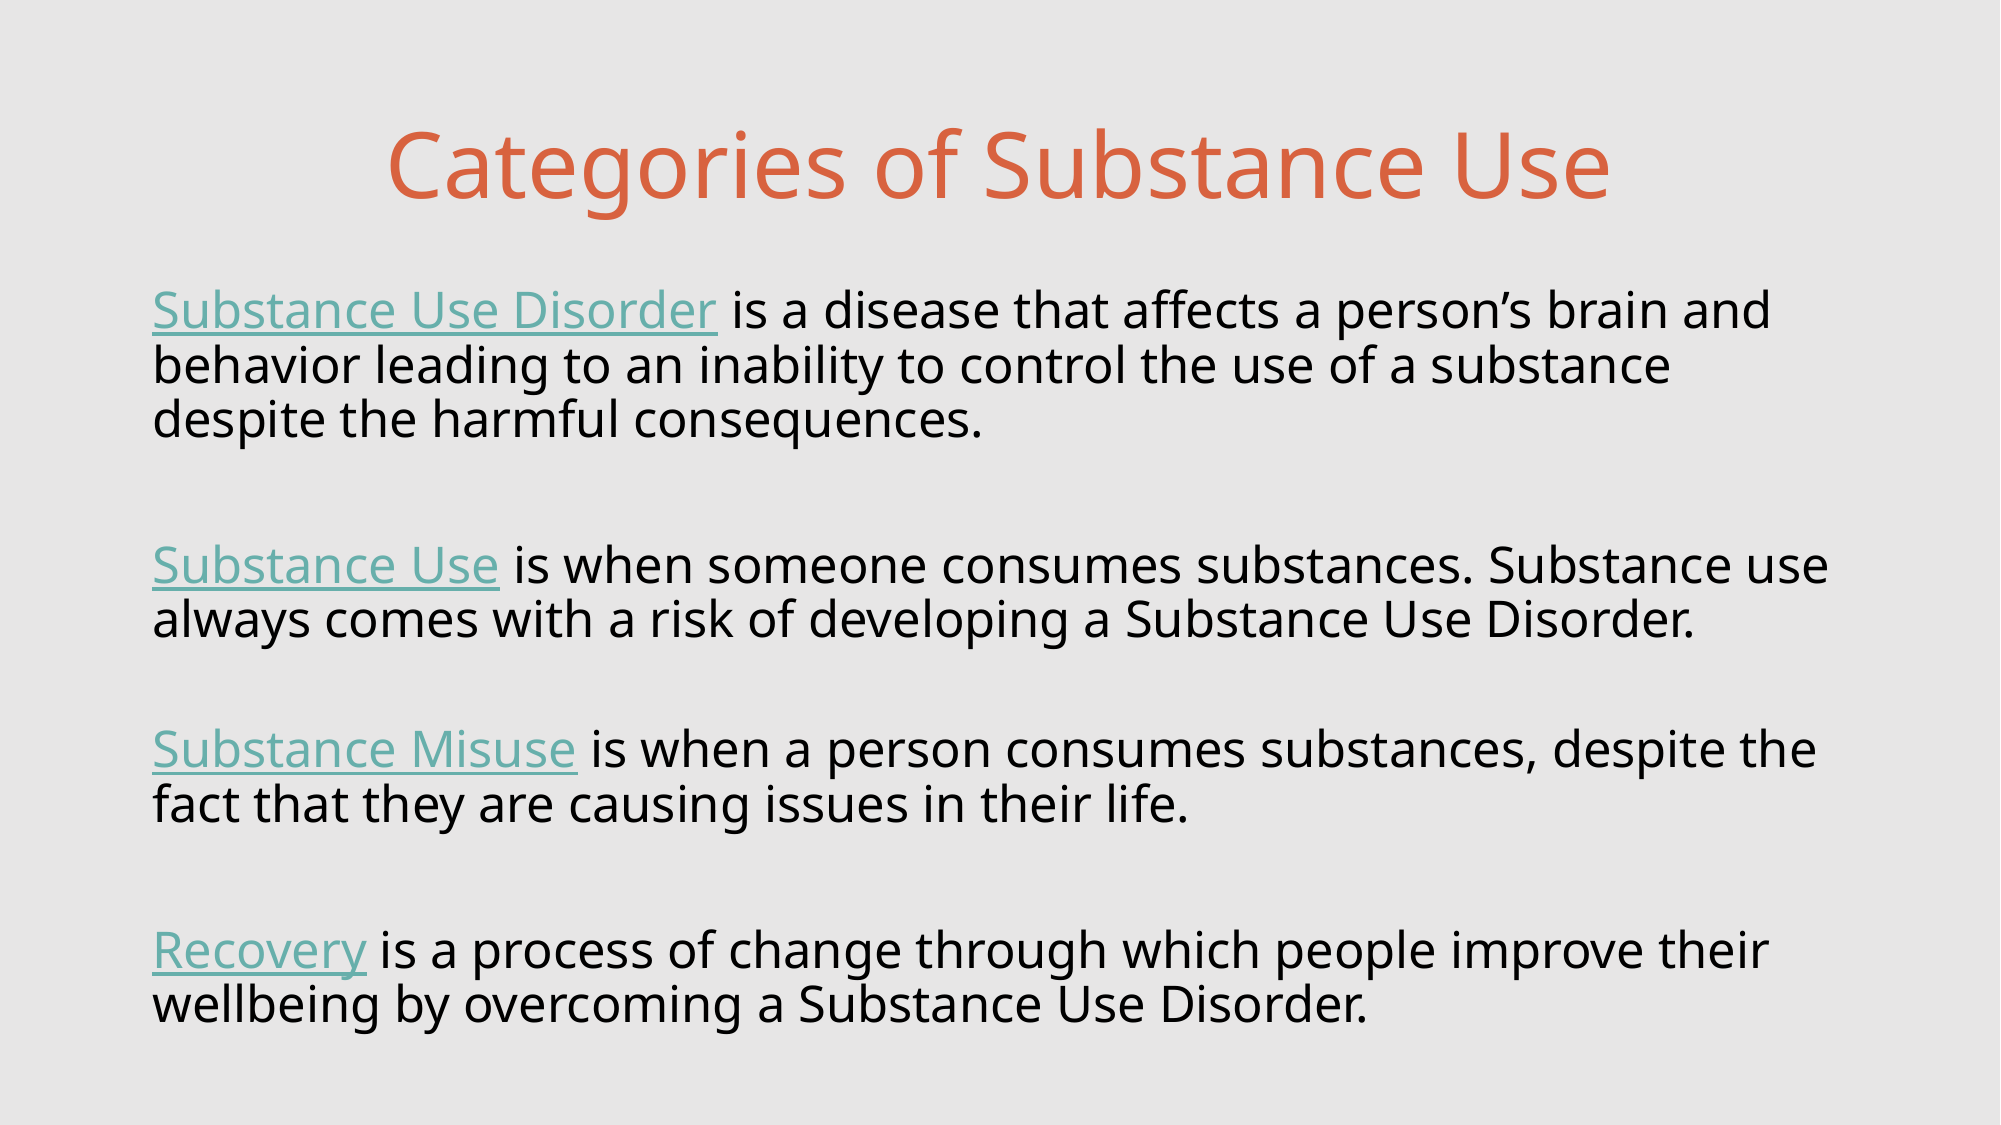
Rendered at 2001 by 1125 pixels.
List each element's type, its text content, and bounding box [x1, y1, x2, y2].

list Substance Use Disorder is a disease that affects a person’s brain and behavior leading to an inability to control the use of a substance despite the harmful consequences. Substance Use is when someone consumes substances. Substance use always comes with a risk of developing a Substance Use Disorder. Substance Misuse is when a person consumes substances, despite the fact that they are causing issues in their life. Recovery is a process of change through which people improve their wellbeing by overcoming a Substance Use Disorder. [137, 277, 1863, 1049]
title Categories of Substance Use [137, 59, 1863, 277]
